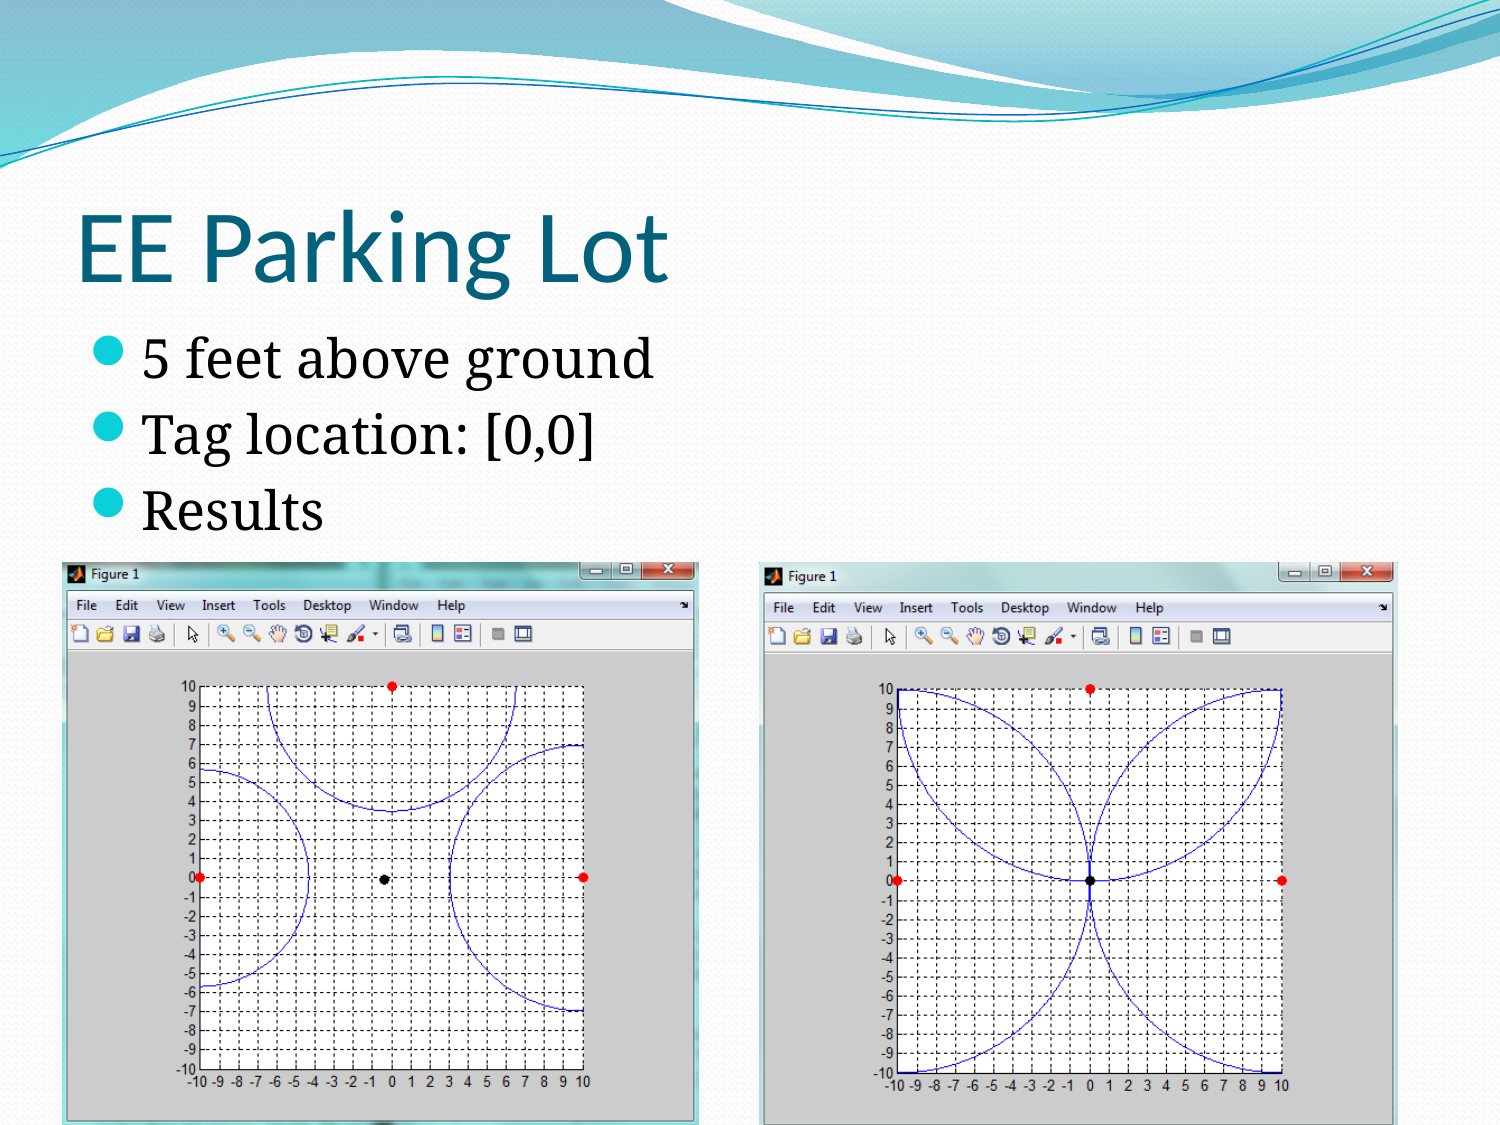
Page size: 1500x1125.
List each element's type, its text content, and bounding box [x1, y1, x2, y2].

title EE Parking Lot [75, 115, 1425, 303]
table_cell $99.80 [752, 563, 759, 1038]
table_cell $99.80 [699, 566, 703, 1038]
table_cell $99.80 [1398, 564, 1403, 1038]
picture [759, 562, 1398, 1125]
picture [62, 562, 699, 1125]
list 5 feet above ground Tag location: [0,0] Results [75, 317, 1425, 1038]
